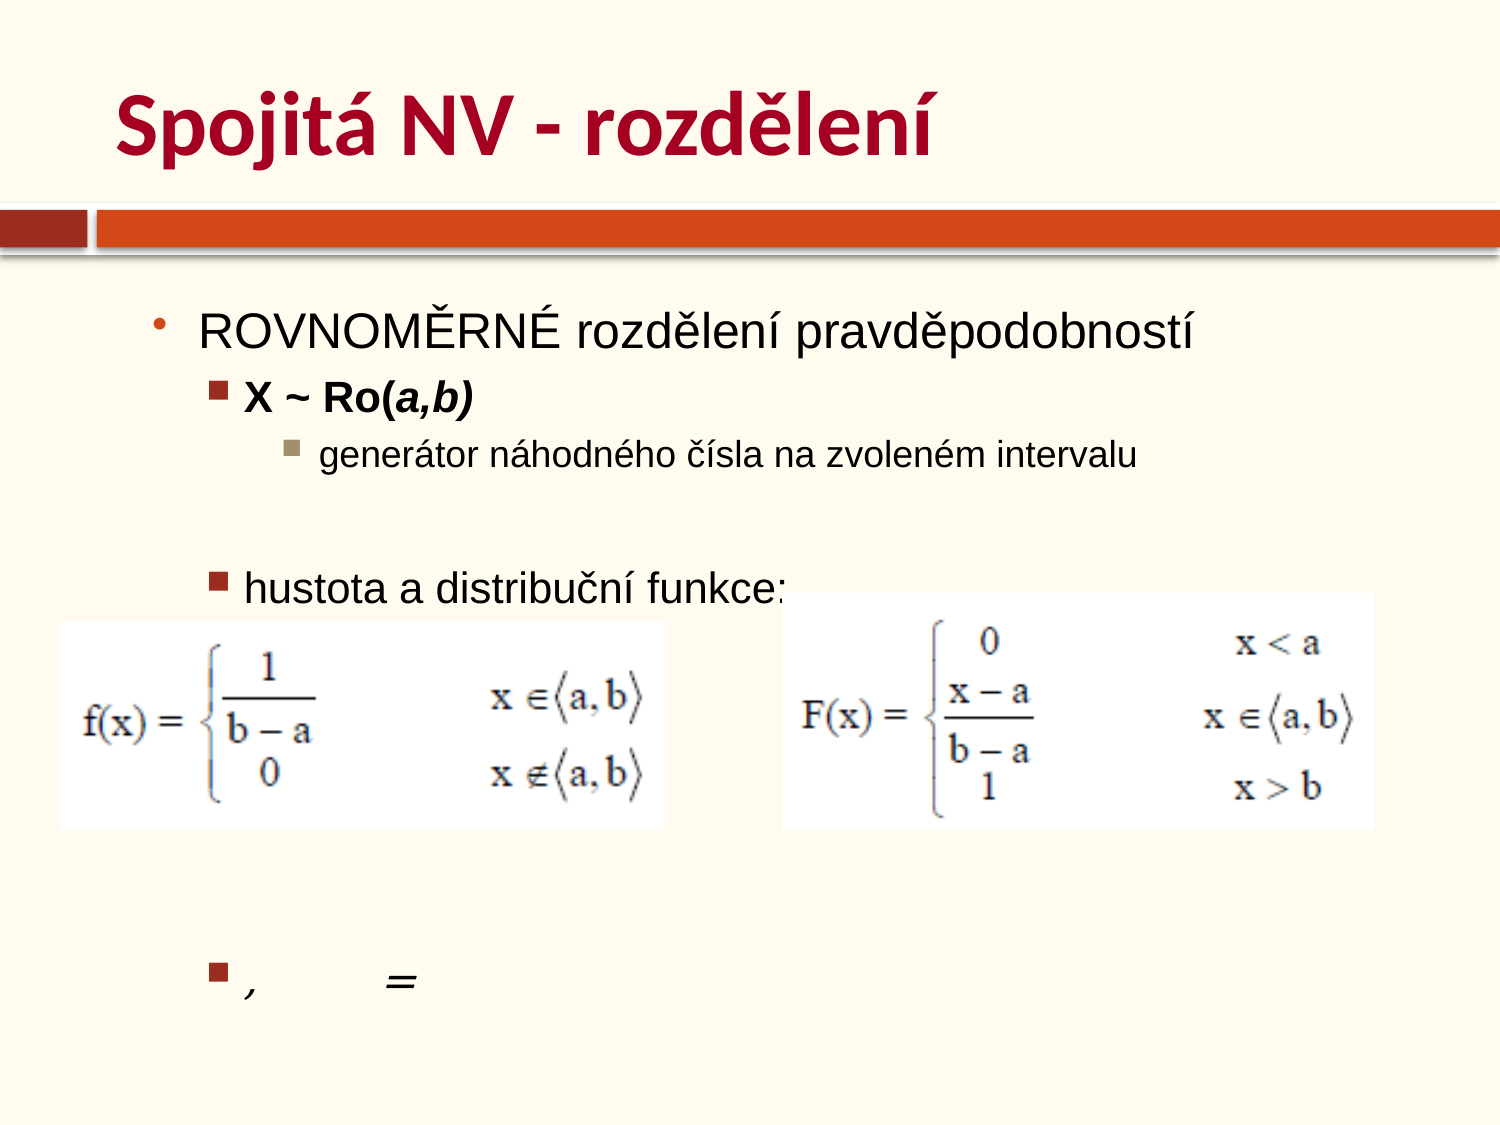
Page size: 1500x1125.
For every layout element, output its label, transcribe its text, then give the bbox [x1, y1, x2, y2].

title Spojitá NV - rozdělení [100, 37, 1439, 201]
picture [59, 621, 664, 831]
picture [781, 593, 1375, 831]
